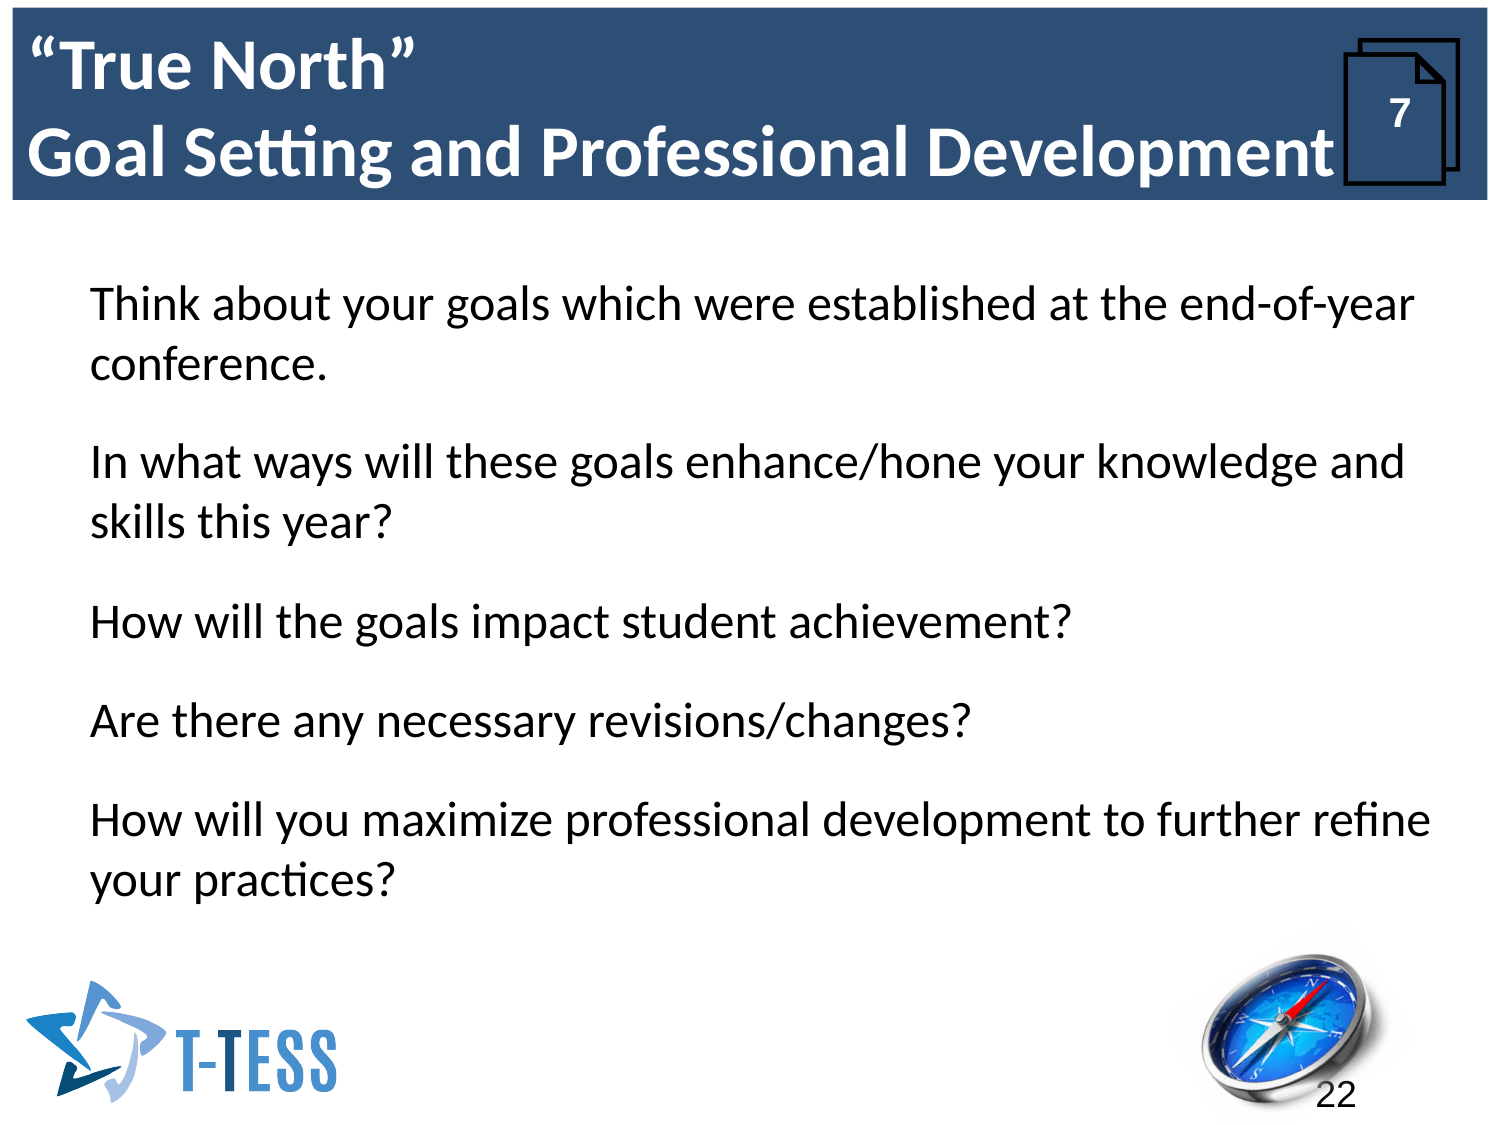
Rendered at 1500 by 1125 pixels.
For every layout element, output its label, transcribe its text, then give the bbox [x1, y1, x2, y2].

picture [19, 969, 357, 1125]
picture [1178, 945, 1404, 1119]
picture [1327, 37, 1484, 186]
title “True North” Goal Setting and Professional Development – 2 [12, 7, 1488, 200]
list Think about your goals which were established at the end-of-year conference. In what ways will these goals enhance/hone your knowledge and skills this year? How will the goals impact student achievement? Are there any necessary revisions/changes? How will you maximize professional development to further refine your practices? [75, 262, 1475, 1005]
